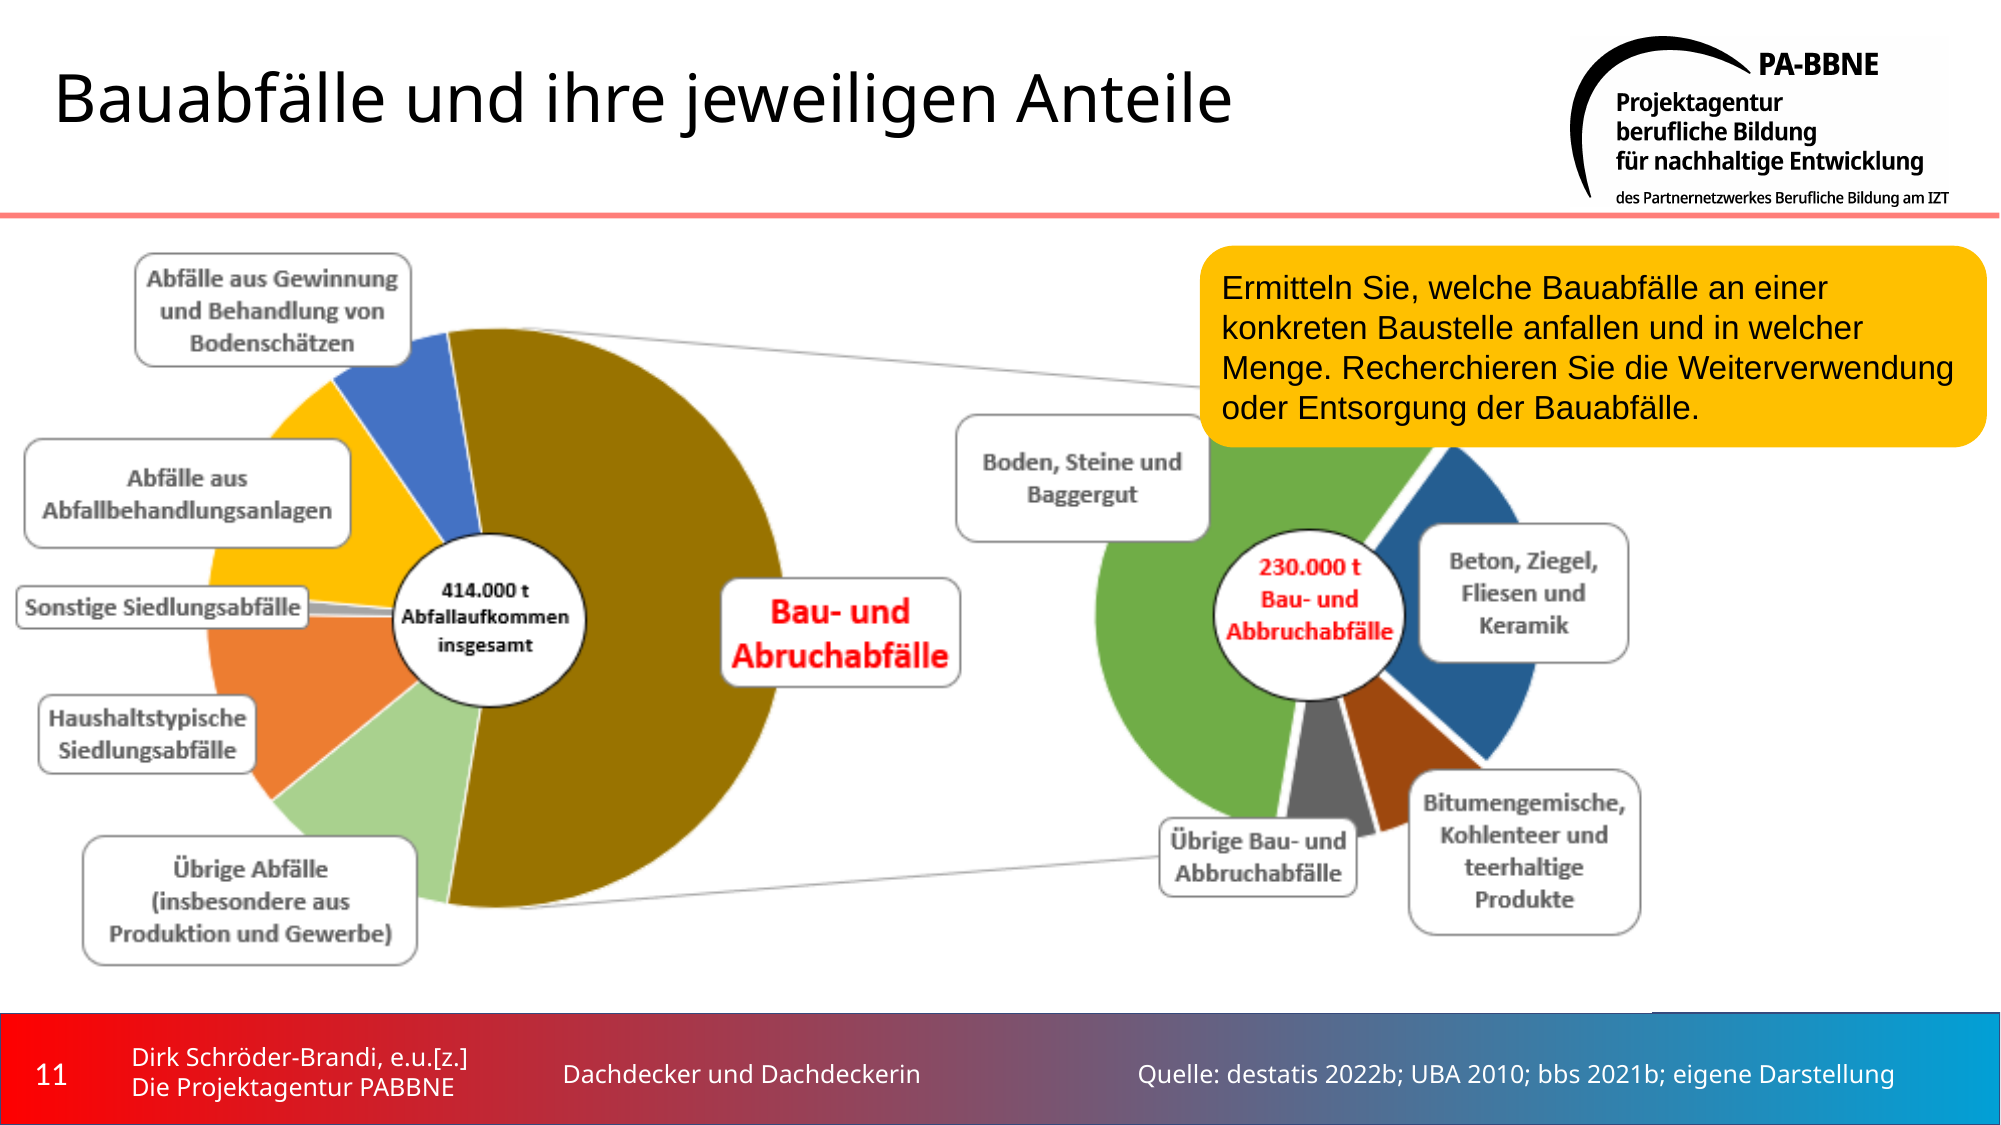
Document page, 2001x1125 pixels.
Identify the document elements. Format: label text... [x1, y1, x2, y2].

picture [1570, 36, 1949, 207]
text_box Ermitteln Sie, welche Bauabfälle an einer konkreten Baustelle anfallen und in welcher Menge. Recherchieren Sie die Weiterverwendung oder Entsorgung der Bauabfälle. [1654, 245, 1987, 448]
footer Dirk Schröder-Brandi, e.u.[z.] Die Projektagentur PABBNE [116, 1026, 533, 1118]
title Bauabfälle und ihre jeweiligen Anteile [38, 46, 1571, 225]
slide_number ‹#› [0, 1026, 102, 1118]
list Quelle: destatis 2022b; UBA 2010; bbs 2021b; eigene Darstellung [1122, 1026, 1949, 1118]
picture [0, 245, 1652, 1013]
list Dachdecker und Dachdeckerin [547, 1026, 965, 1118]
